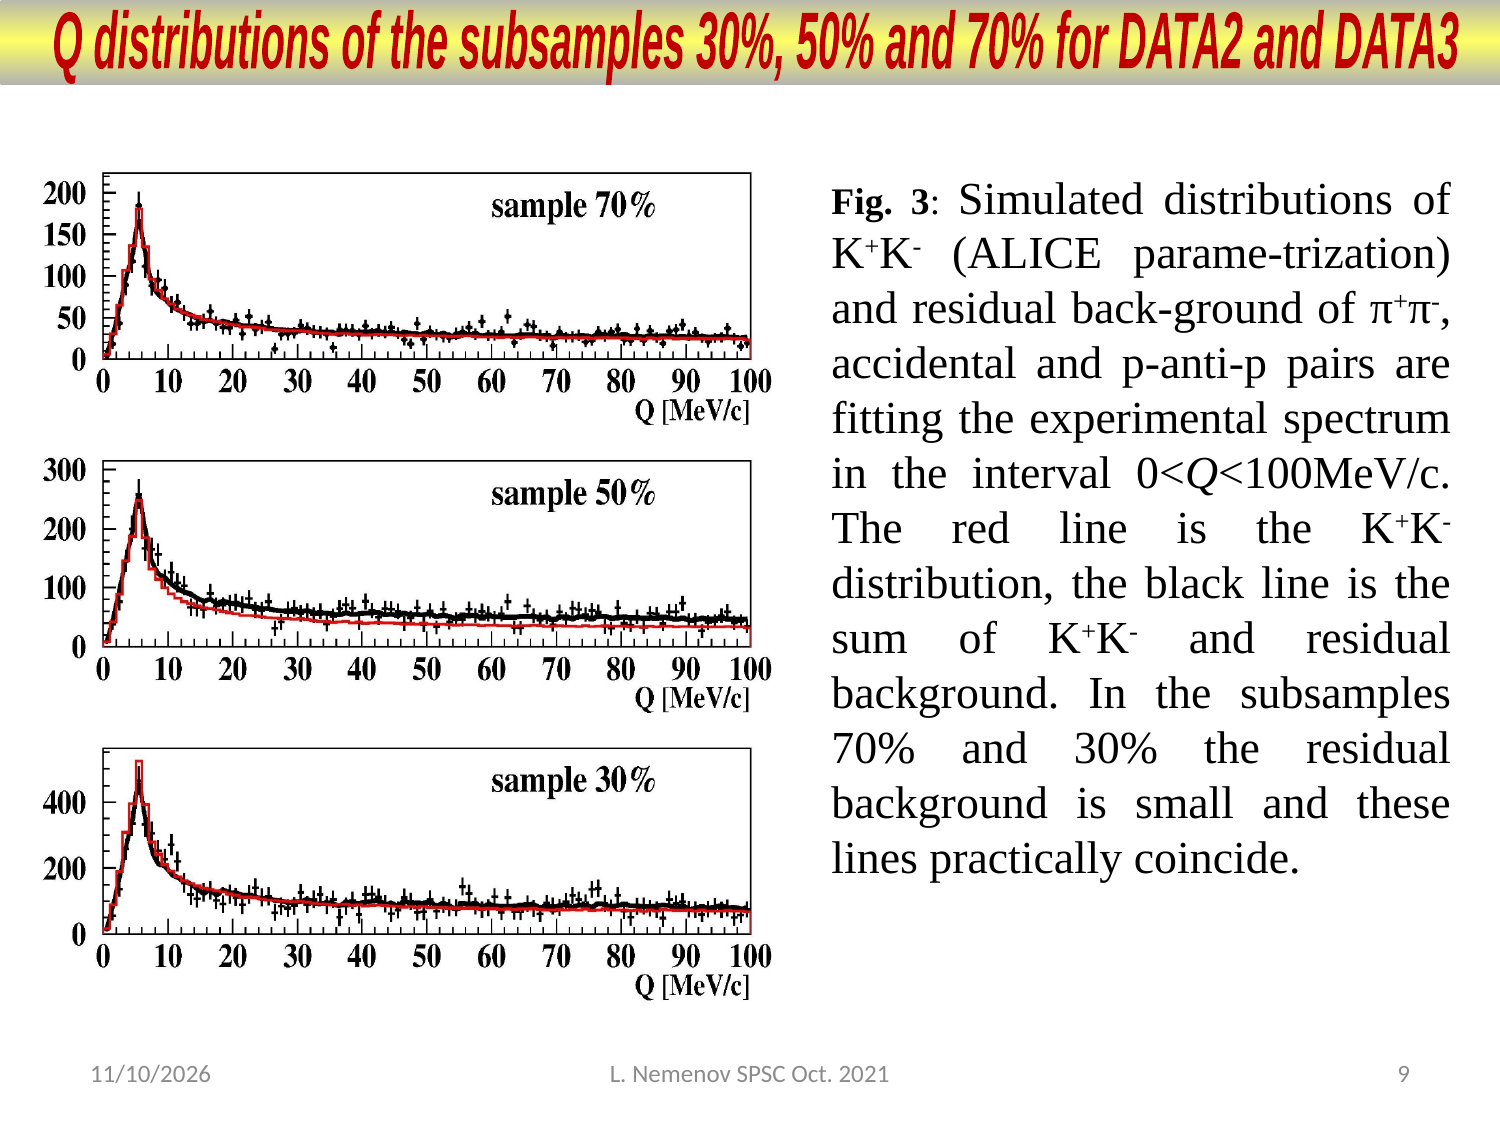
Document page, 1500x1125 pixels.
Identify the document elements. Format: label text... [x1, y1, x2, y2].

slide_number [75, 1042, 425, 1103]
picture [17, 148, 786, 1017]
slide_number 9 [1074, 1042, 1425, 1103]
footer L. Nemenov SPSC Oct. 2021 [512, 1042, 988, 1103]
text_box [0, 0, 1500, 85]
text_box Fig. 3: Simulated distributions of K+K- (ALICE parame-trization) and residual back-ground of π+π-, accidental and p-anti-p pairs are fitting the experimental spectrum in the interval 0<Q<100MeV/c. The red line is the K+K- distribution, the black line is the sum of K+K- and residual background. In the subsamples 70% and 30% the residual background is small and these lines practically coincide. [816, 160, 1466, 891]
